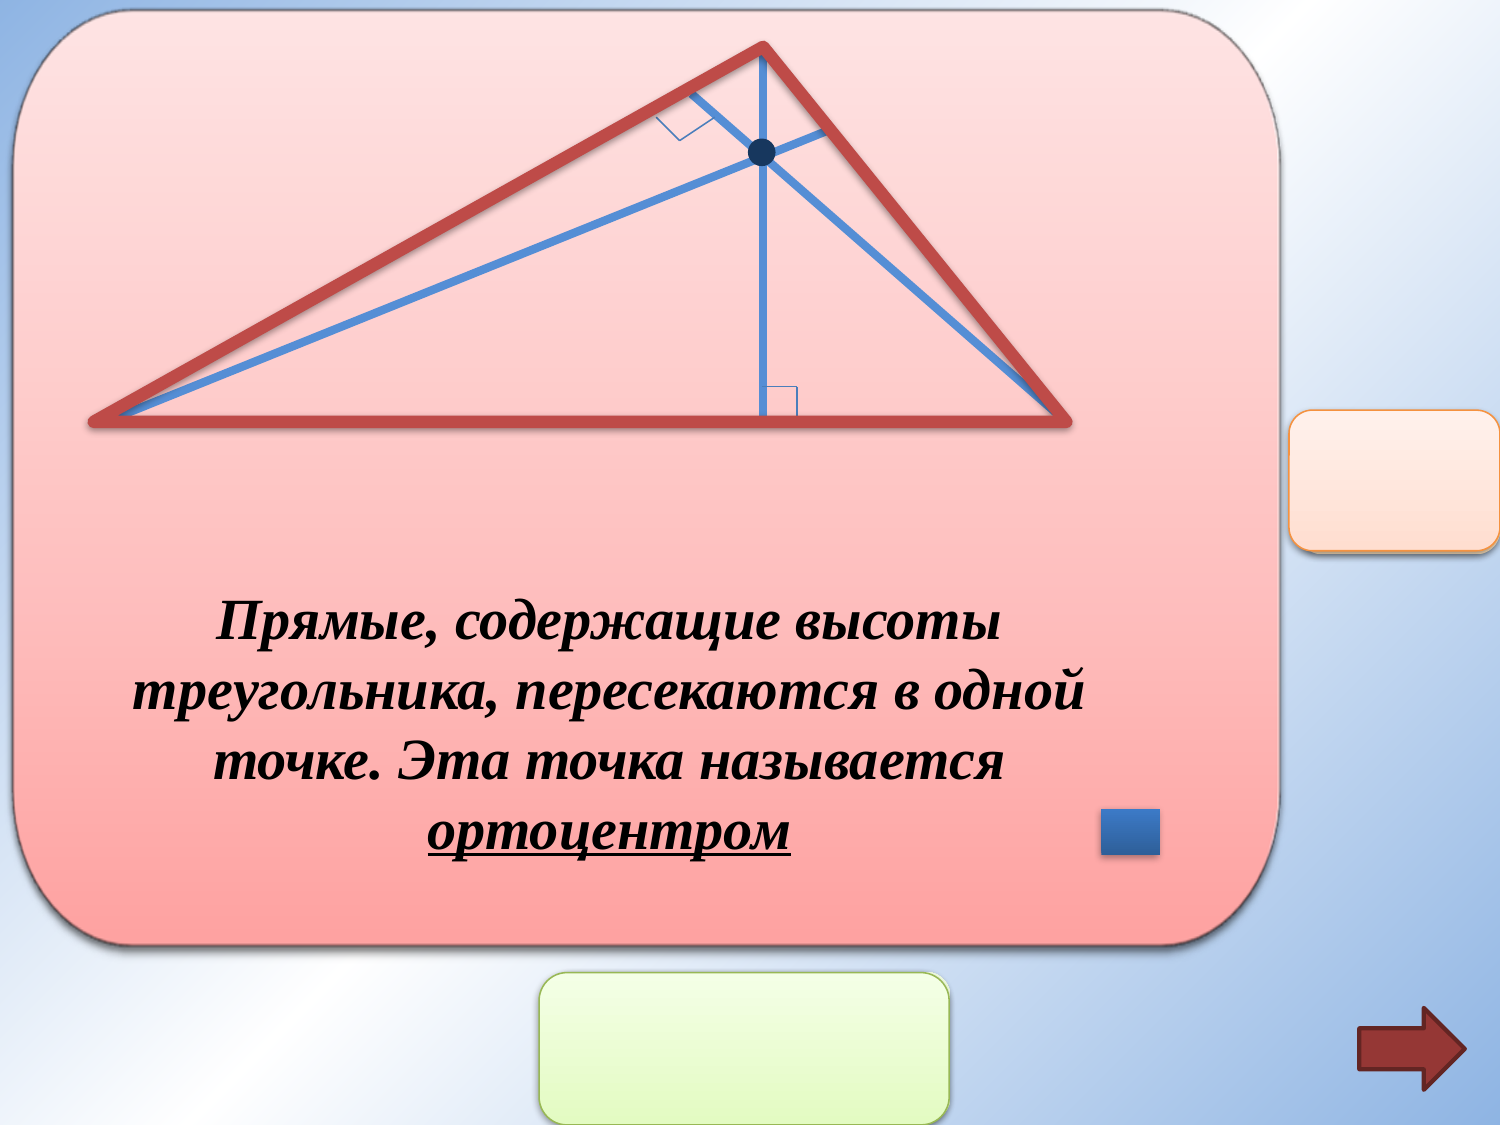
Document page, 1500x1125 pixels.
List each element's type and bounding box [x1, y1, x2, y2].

text_box [691, 93, 1067, 423]
text_box [761, 386, 798, 423]
text_box [105, 128, 686, 423]
text_box [0, 0, 1500, 1125]
text_box [655, 116, 716, 141]
